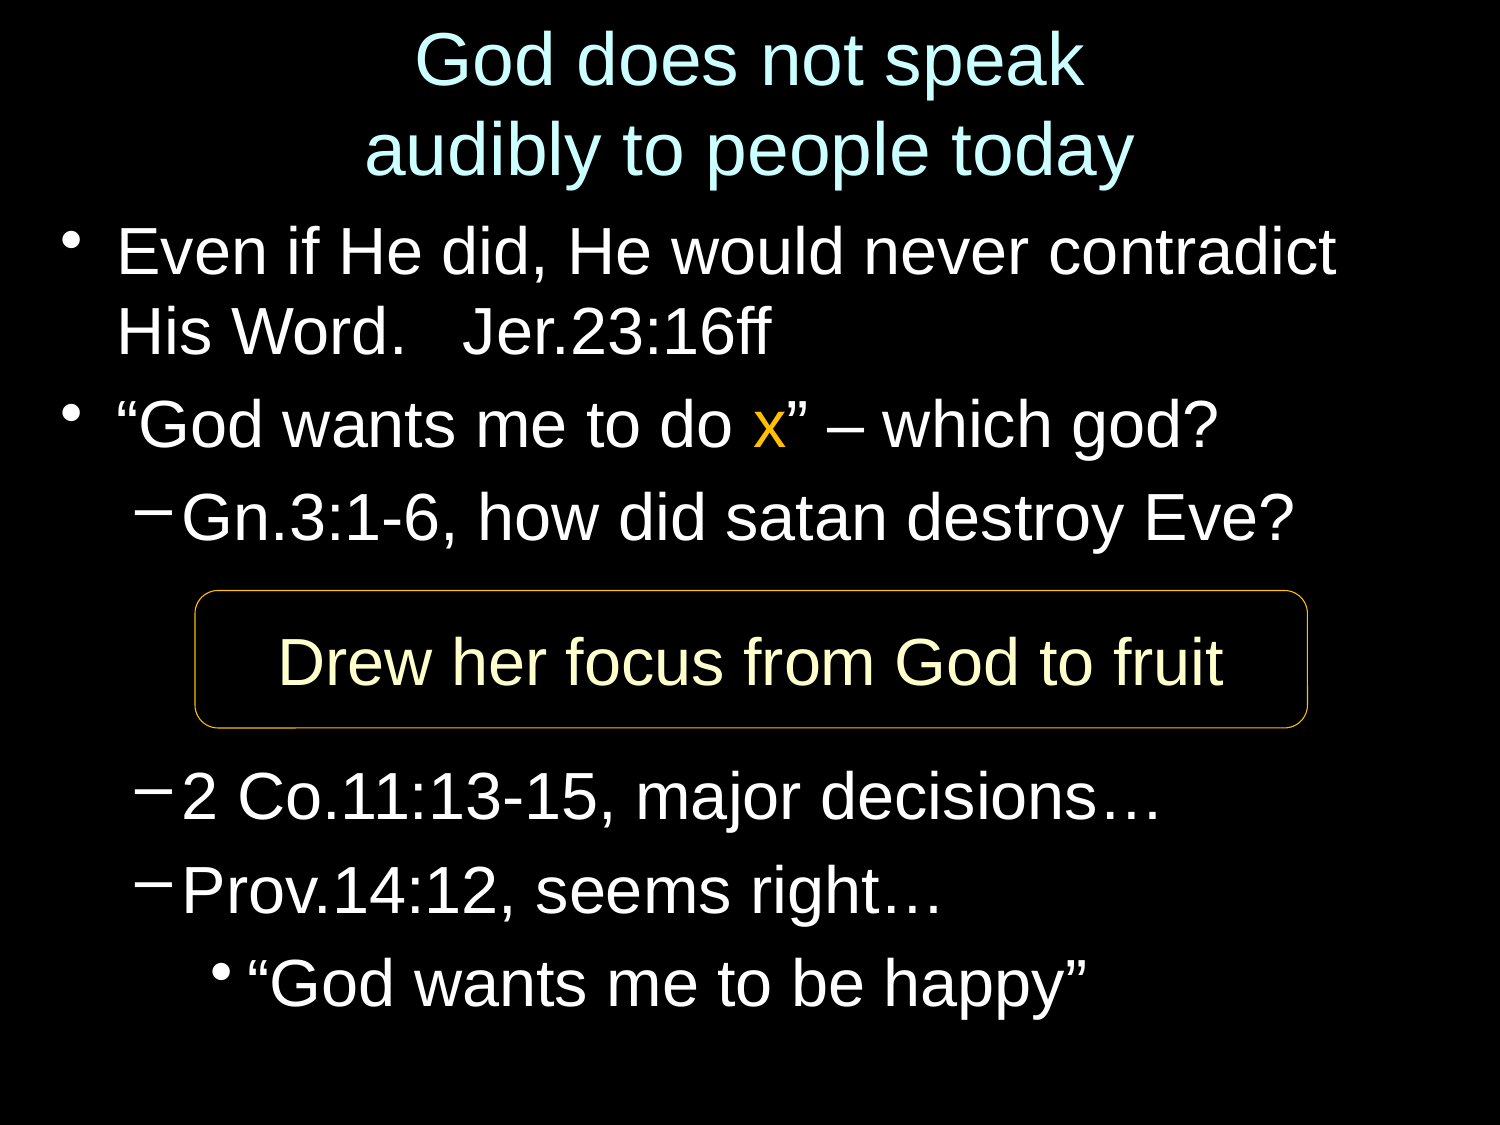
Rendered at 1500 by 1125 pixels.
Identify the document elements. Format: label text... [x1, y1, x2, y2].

list Even if He did, He would never contradict His Word. Jer.23:16ff “God wants me to do x” – which god? Gn.3:1-6, how did satan destroy Eve? 2 Co.11:13-15, major decisions… Prov.14:12, seems right… “God wants me to be happy” [45, 200, 1458, 1075]
title God does not speak audibly to people today [75, 13, 1425, 188]
text_box Drew her focus from God to fruit [193, 589, 1309, 730]
